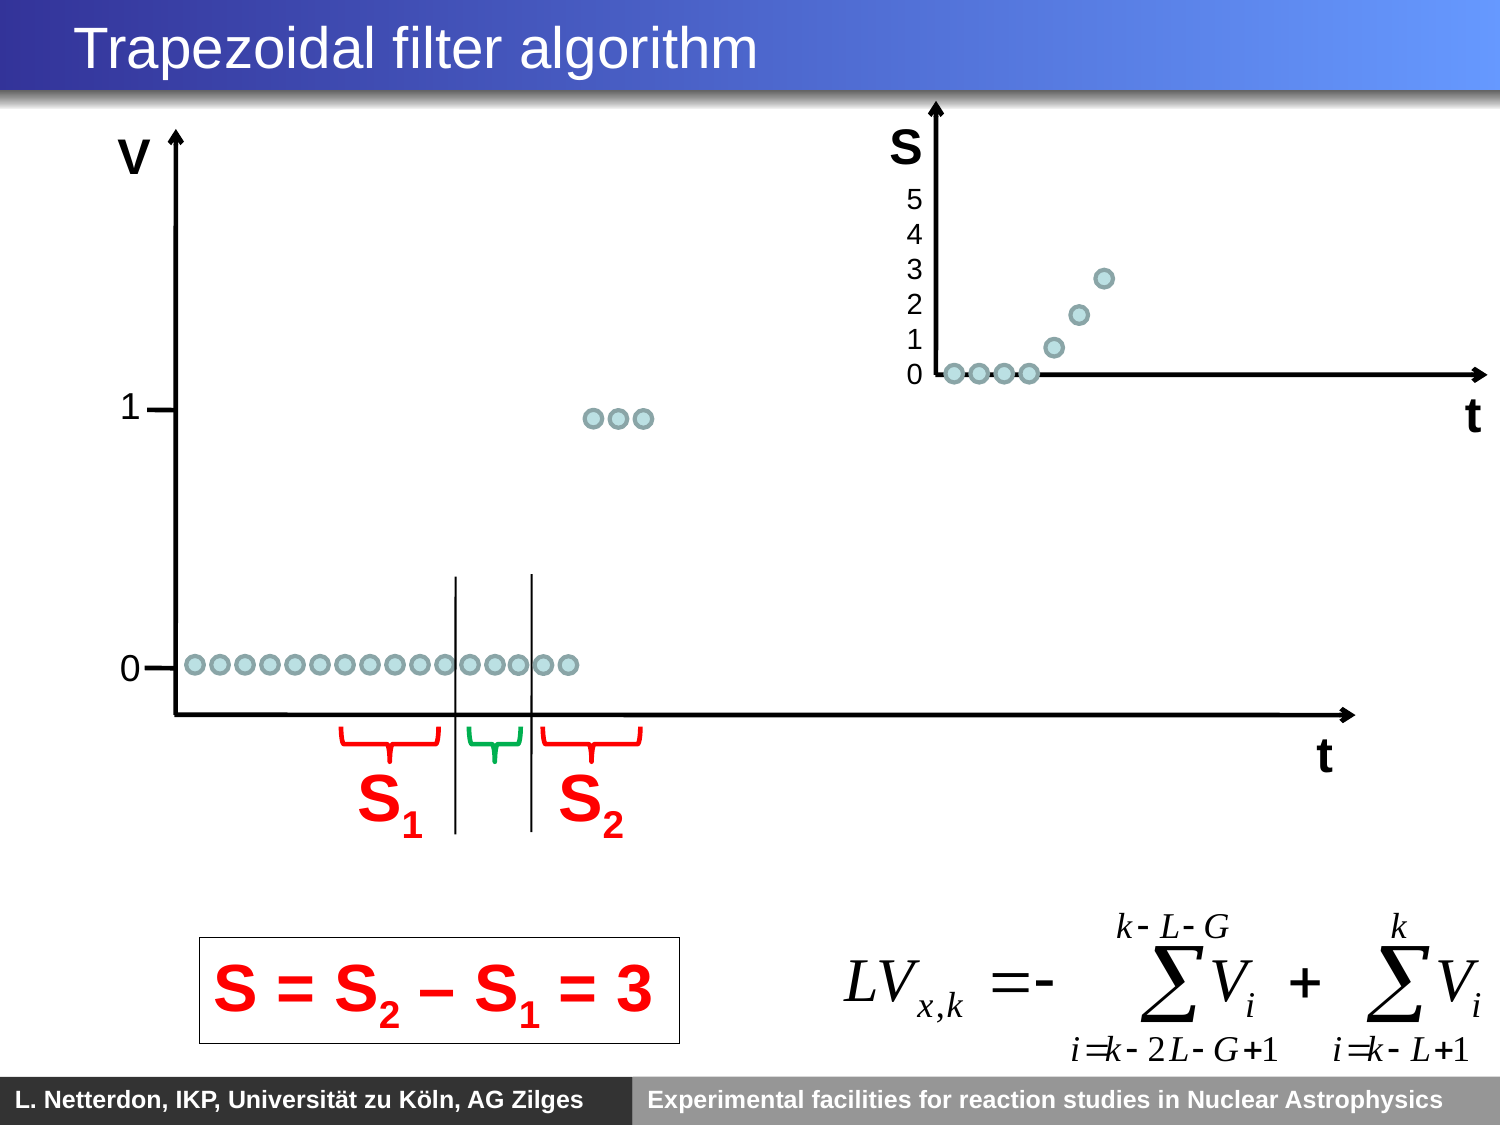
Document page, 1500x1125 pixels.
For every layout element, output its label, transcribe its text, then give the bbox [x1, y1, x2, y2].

text_box S = S2 – S1 = 3 [199, 937, 680, 1044]
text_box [103, 116, 1356, 791]
title Trapezoidal filter algorithm [58, 0, 1410, 91]
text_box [832, 898, 1500, 1075]
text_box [340, 573, 641, 844]
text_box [878, 100, 1488, 411]
